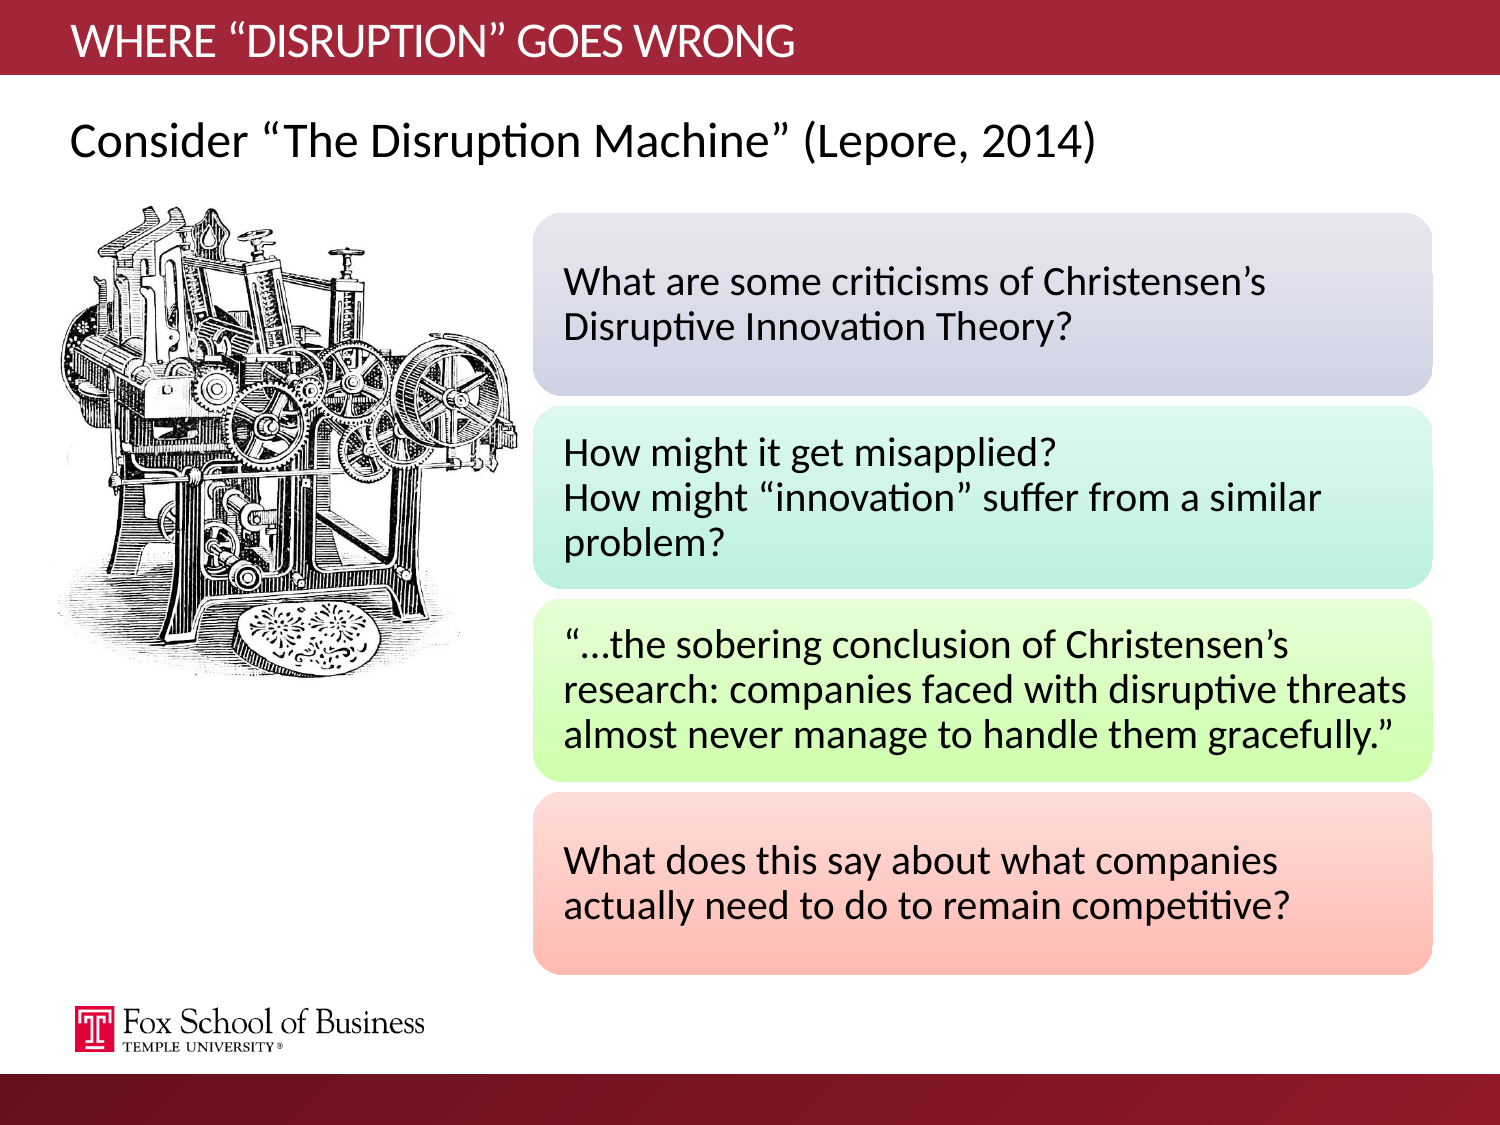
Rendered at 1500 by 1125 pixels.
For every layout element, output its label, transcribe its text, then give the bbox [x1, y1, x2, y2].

title WHERE “DISRUPTION” GOES WRONG [70, 0, 1321, 75]
text_box Consider “The Disruption Machine” (Lepore, 2014) [55, 99, 1113, 175]
picture [49, 195, 534, 684]
picture [75, 1006, 424, 1052]
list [532, 200, 1434, 988]
